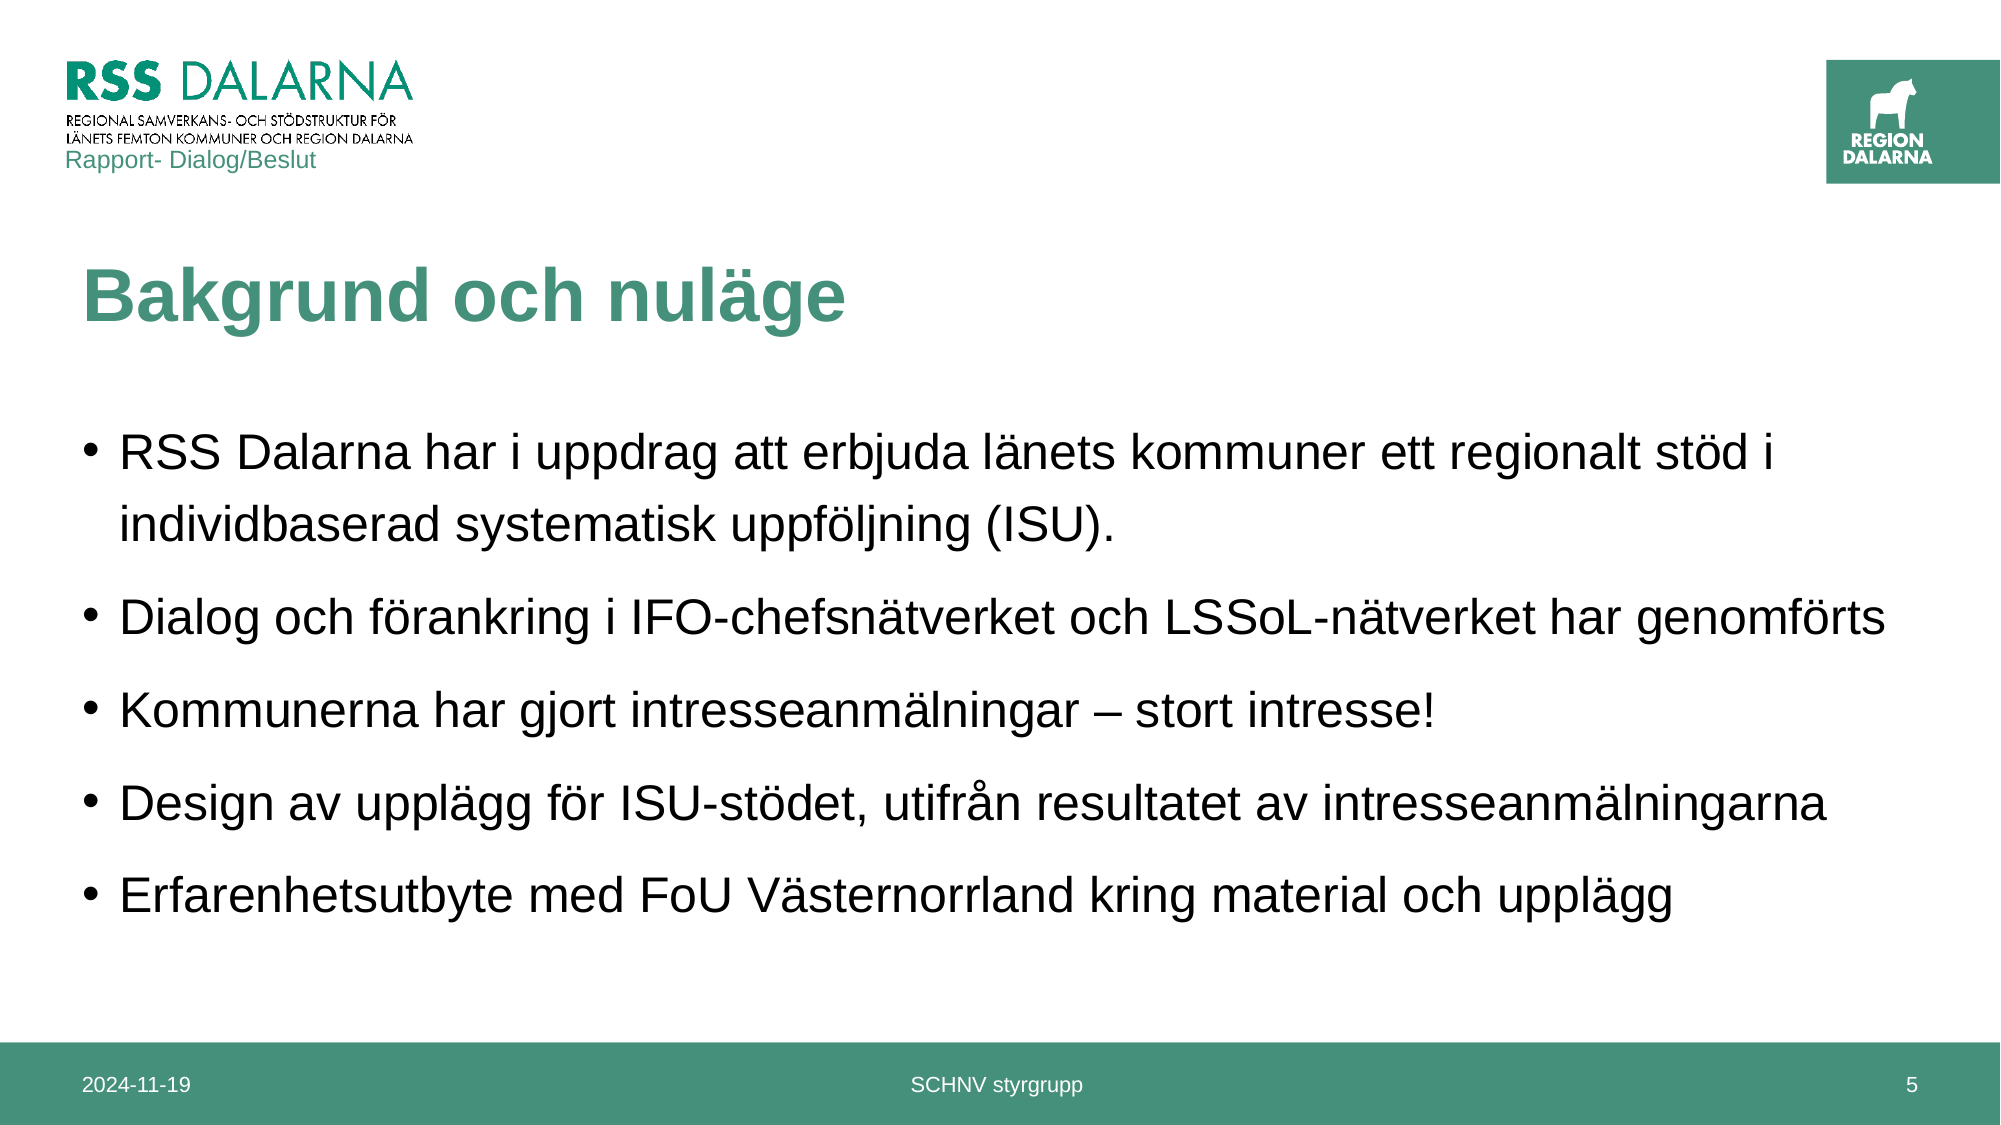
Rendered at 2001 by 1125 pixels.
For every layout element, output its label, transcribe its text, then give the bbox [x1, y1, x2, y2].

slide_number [66, 1042, 588, 1125]
text_box Rapport- Dialog/Beslut [49, 66, 500, 191]
picture [67, 59, 413, 66]
title Bakgrund och nuläge [67, 197, 1777, 397]
list RSS Dalarna har i uppdrag att erbjuda länets kommuner ett regionalt stöd i individbaserad systematisk uppföljning (ISU). Dialog och förankring i IFO-chefsnätverket och LSSoL-nätverket har genomförts Kommunerna har gjort intresseanmälningar – stort intresse! Design av upplägg för ISU-stödet, utifrån resultatet av intresseanmälningarna Erfarenhetsutbyte med FoU Västernorrland kring material och upplägg [67, 400, 1933, 987]
slide_number 5 [1412, 1042, 1933, 1125]
footer SCHNV styrgrupp [662, 1042, 1338, 1125]
